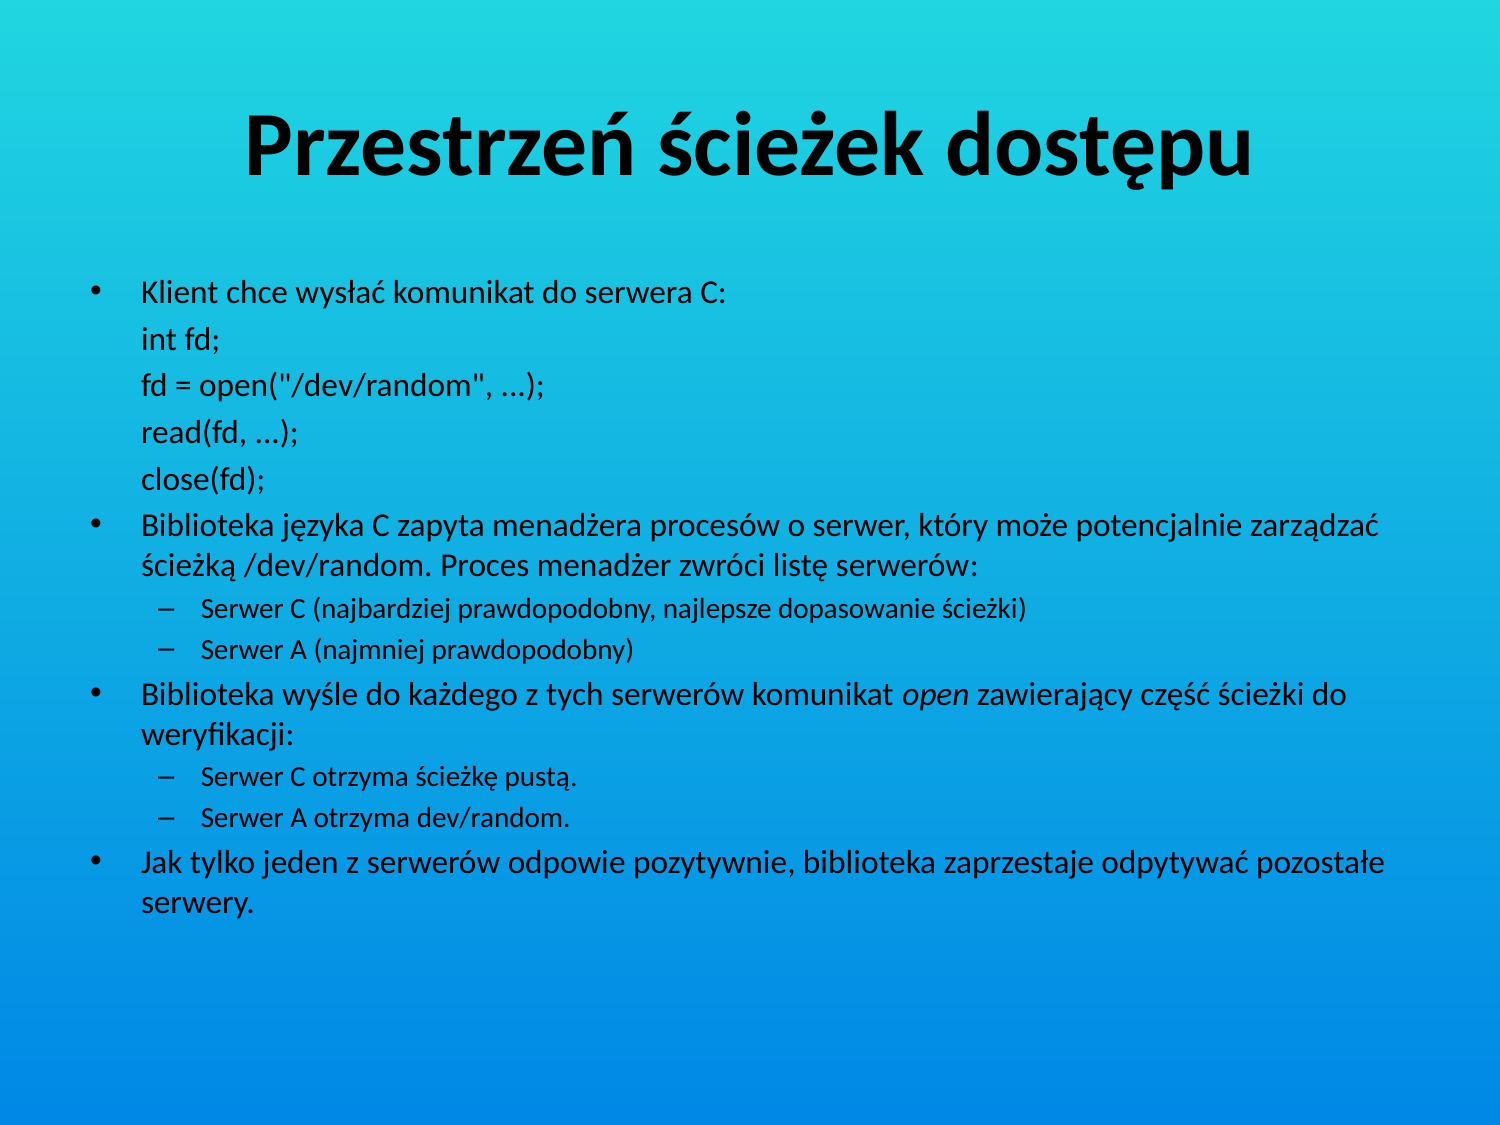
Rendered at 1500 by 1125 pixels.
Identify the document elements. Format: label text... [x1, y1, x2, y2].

title Przestrzeń ścieżek dostępu [75, 45, 1425, 233]
list Klient chce wysłać komunikat do serwera C: int fd; fd = open("/dev/random", ...); read(fd, ...); close(fd); Biblioteka języka C zapyta menadżera procesów o serwer, który może potencjalnie zarządzać ścieżką /dev/random. Proces menadżer zwróci listę serwerów: Serwer C (najbardziej prawdopodobny, najlepsze dopasowanie ścieżki) Serwer A (najmniej prawdopodobny) Biblioteka wyśle do każdego z tych serwerów komunikat open zawierający część ścieżki do weryfikacji: Serwer C otrzyma ścieżkę pustą. Serwer A otrzyma dev/random. Jak tylko jeden z serwerów odpowie pozytywnie, biblioteka zaprzestaje odpytywać pozostałe serwery. [75, 262, 1425, 938]
